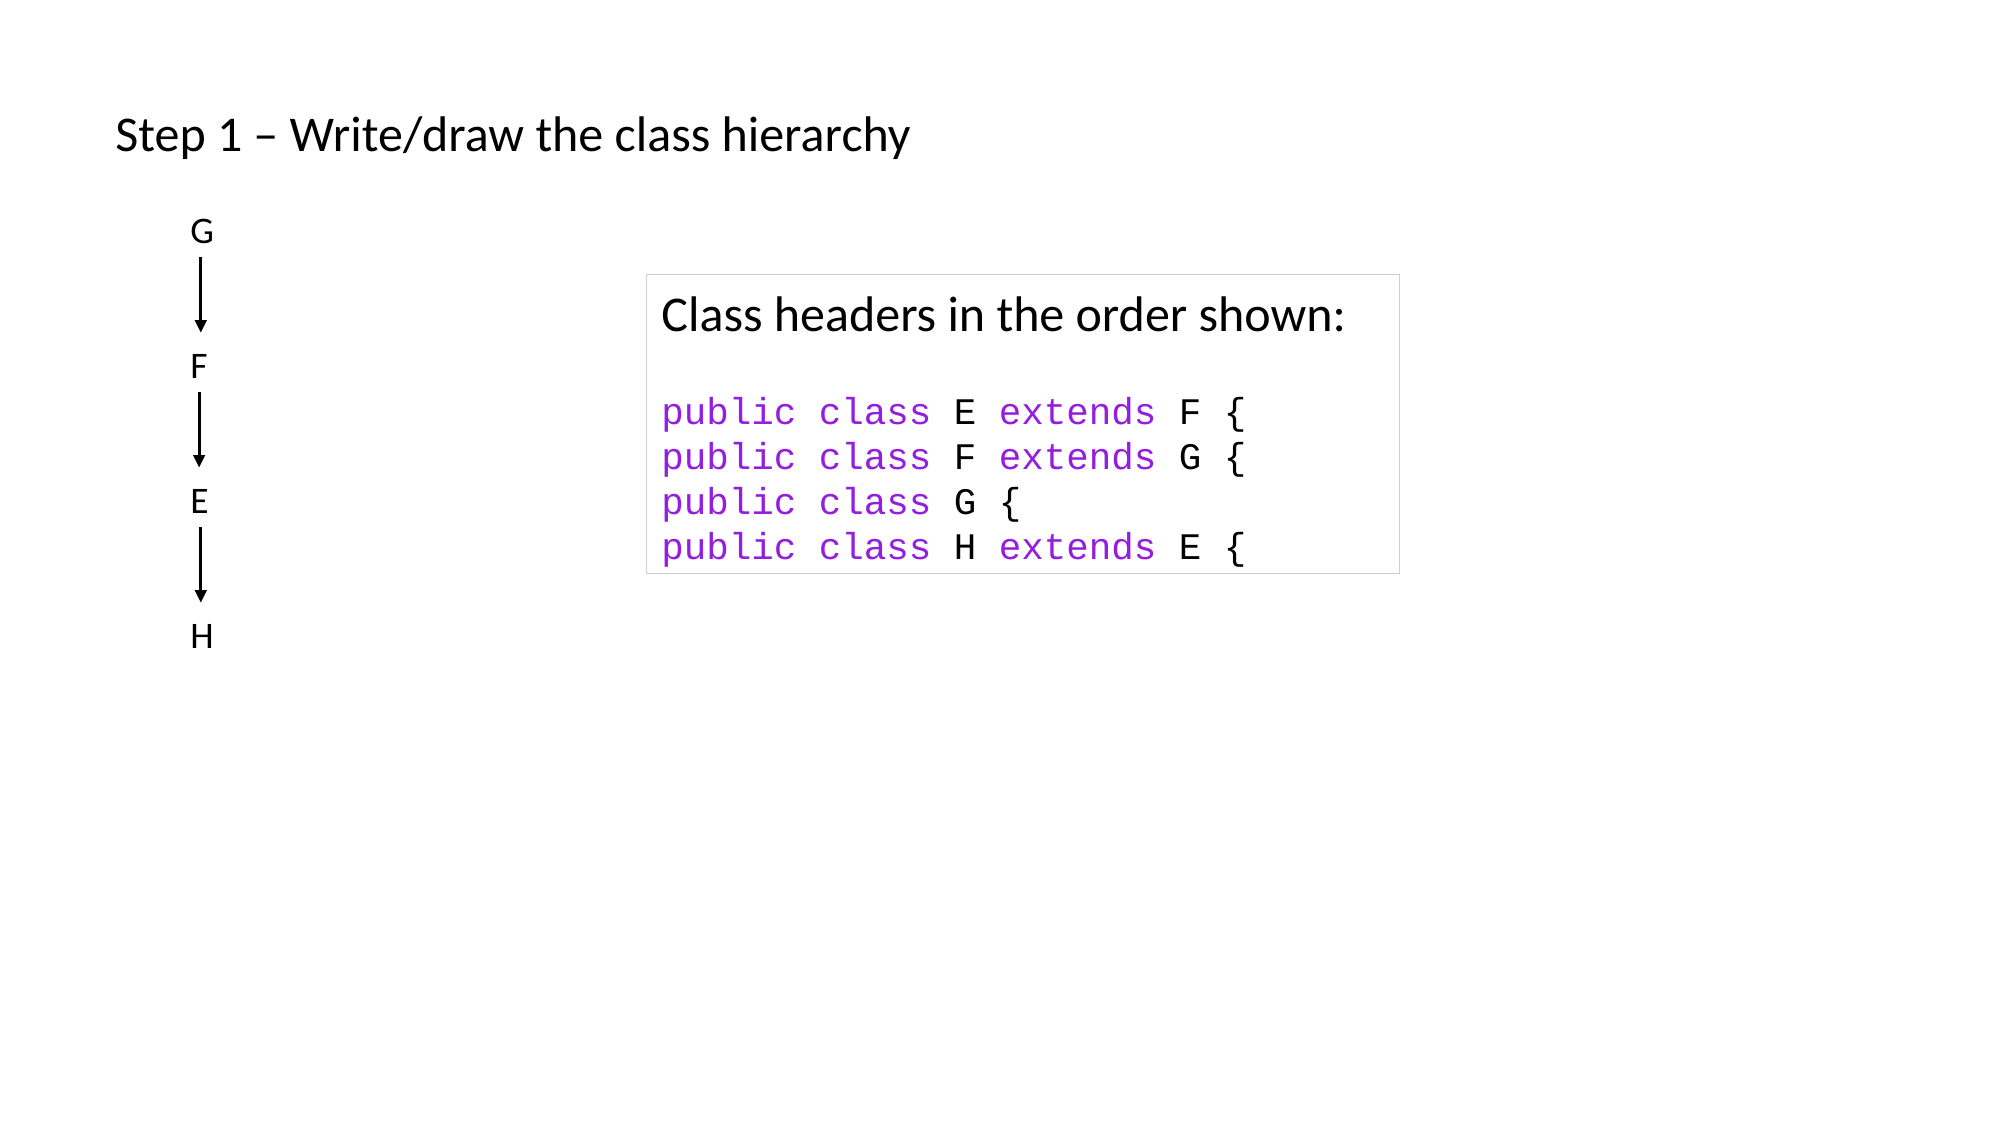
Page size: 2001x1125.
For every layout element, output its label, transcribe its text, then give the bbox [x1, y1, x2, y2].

text_box Class headers in the order shown: public class E extends F { public class F extends G { public class G { public class H extends E { [646, 274, 1400, 574]
text_box Step 1 – Write/draw the class hierarchy G F E H [100, 94, 944, 664]
